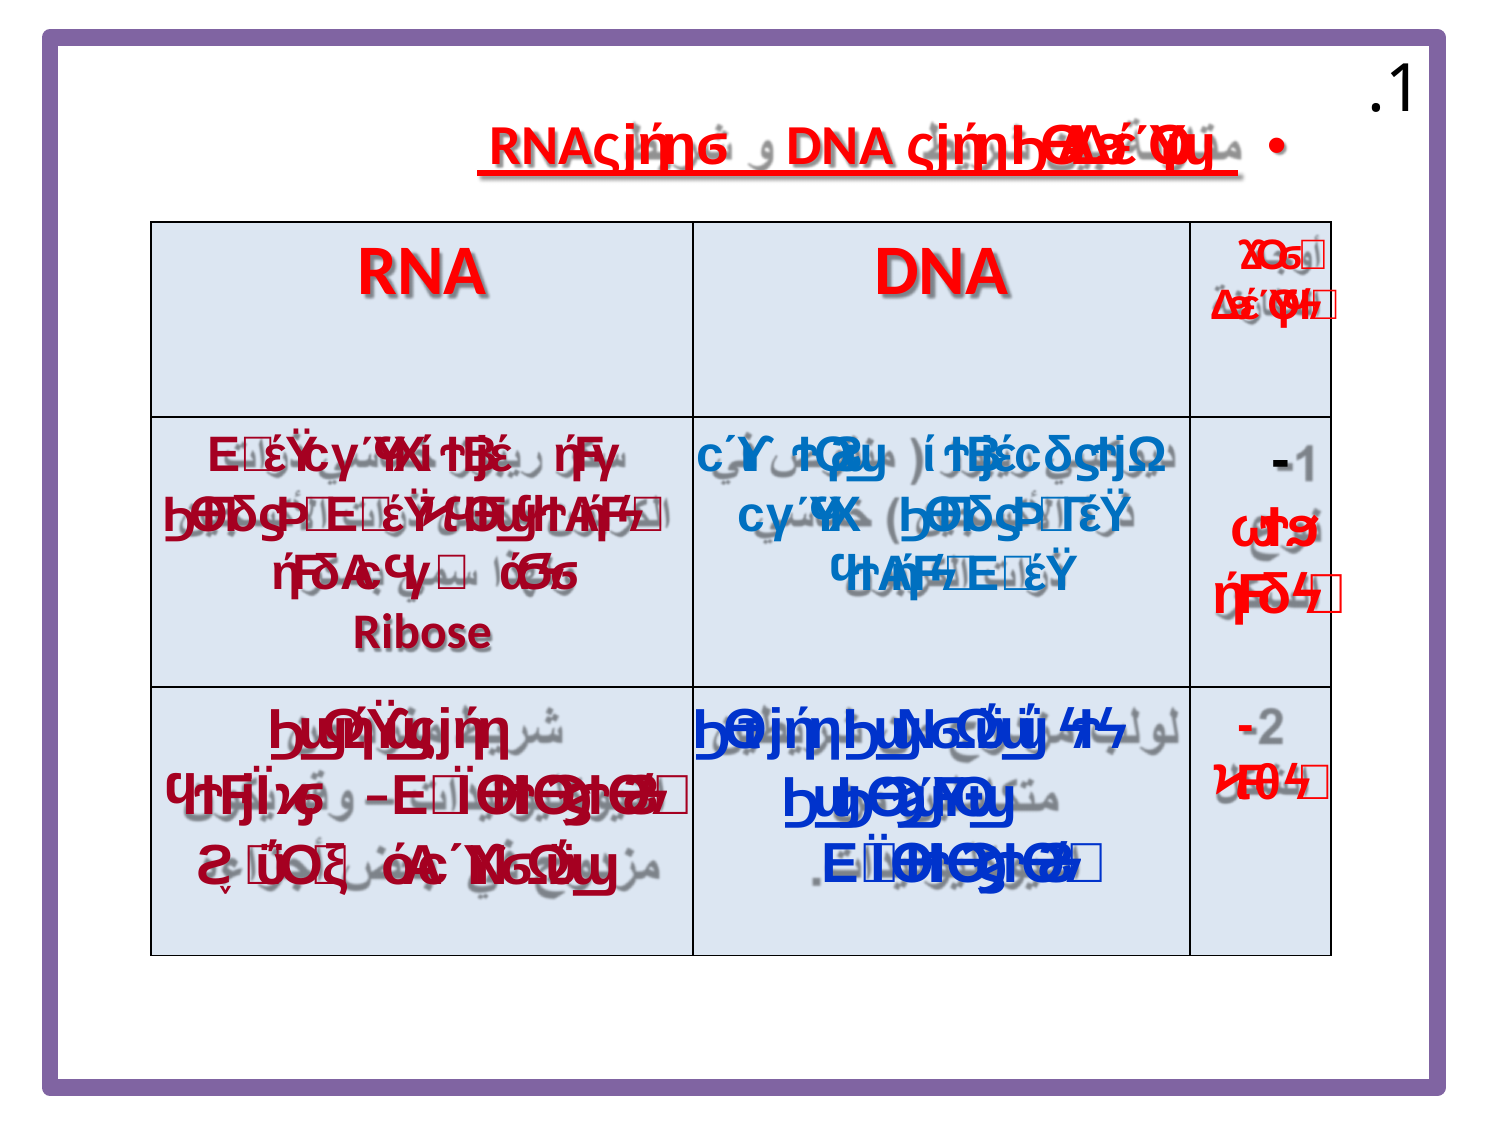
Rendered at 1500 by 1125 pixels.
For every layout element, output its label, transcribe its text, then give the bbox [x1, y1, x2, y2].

title . [75, 45, 1425, 233]
list . [50, 37, 1438, 1088]
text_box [87, 62, 1363, 1019]
